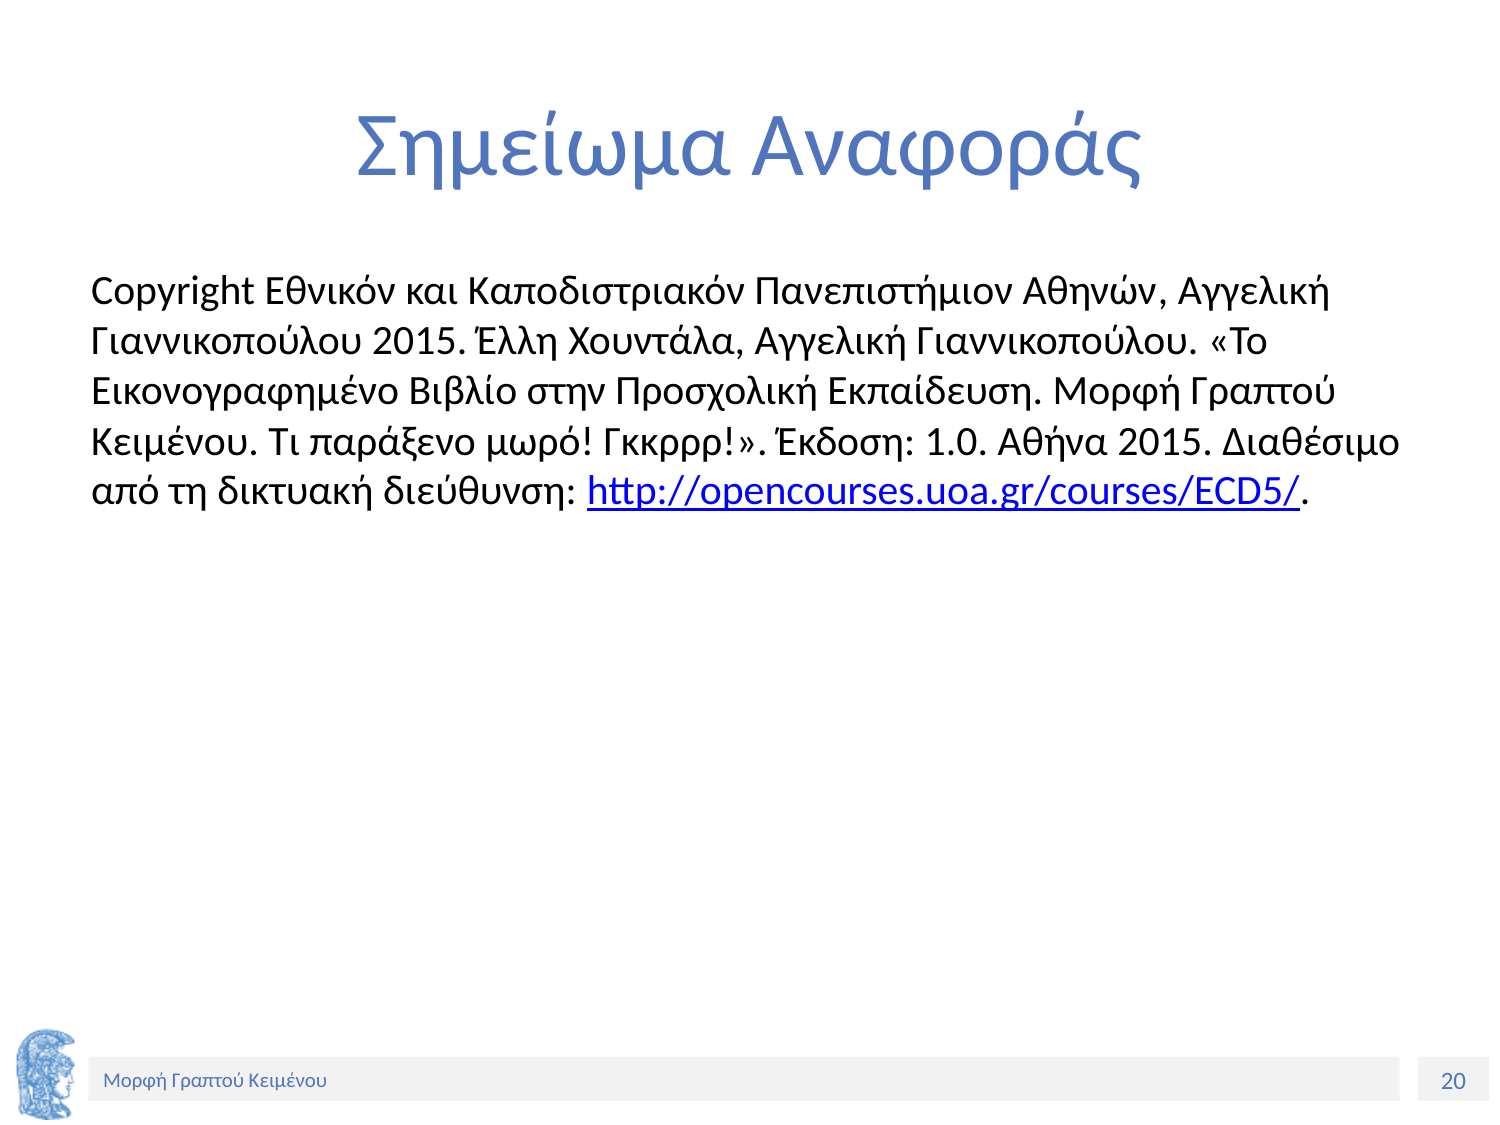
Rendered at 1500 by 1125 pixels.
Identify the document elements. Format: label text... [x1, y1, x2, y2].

list Copyright Εθνικόν και Καποδιστριακόν Πανεπιστήμιον Αθηνών, Αγγελική Γιαννικοπούλου 2015. Έλλη Χουντάλα, Αγγελική Γιαννικοπούλου. «Το Εικονογραφημένο Βιβλίο στην Προσχολική Εκπαίδευση. Μορφή Γραπτού Κειμένου. Τι παράξενο μωρό! Γκκρρρ!». Έκδοση: 1.0. Αθήνα 2015. Διαθέσιμο από τη δικτυακή διεύθυνση: http://opencourses.uoa.gr/courses/ECD5/. [76, 255, 1427, 998]
title Σημείωμα Αναφοράς [75, 45, 1425, 233]
picture [9, 1026, 81, 1120]
